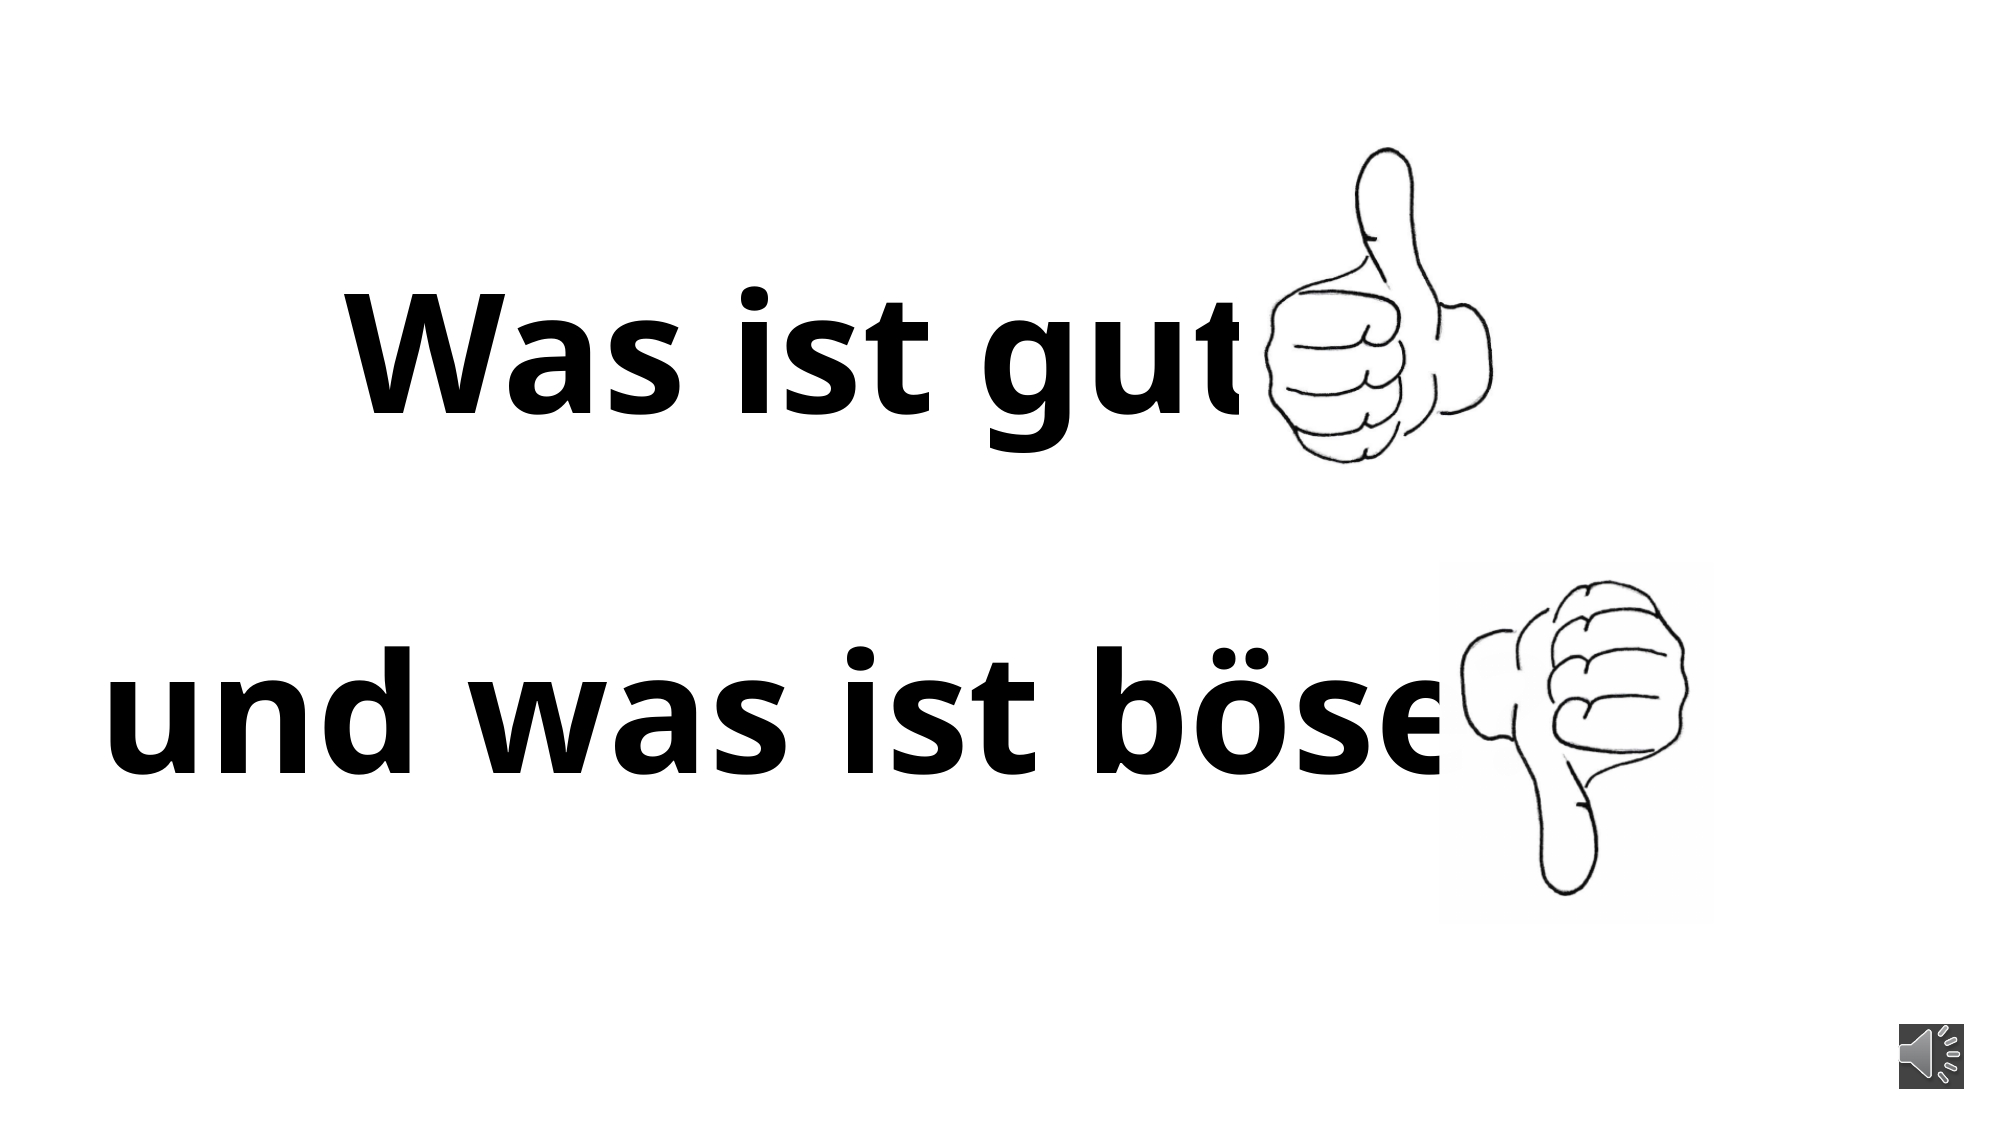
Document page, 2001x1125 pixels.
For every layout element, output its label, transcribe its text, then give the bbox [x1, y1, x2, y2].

picture [1239, 119, 1514, 482]
picture [1897, 1022, 1965, 1090]
picture [1439, 562, 1714, 924]
title Was ist gut und was ist böse? [76, 95, 1577, 818]
